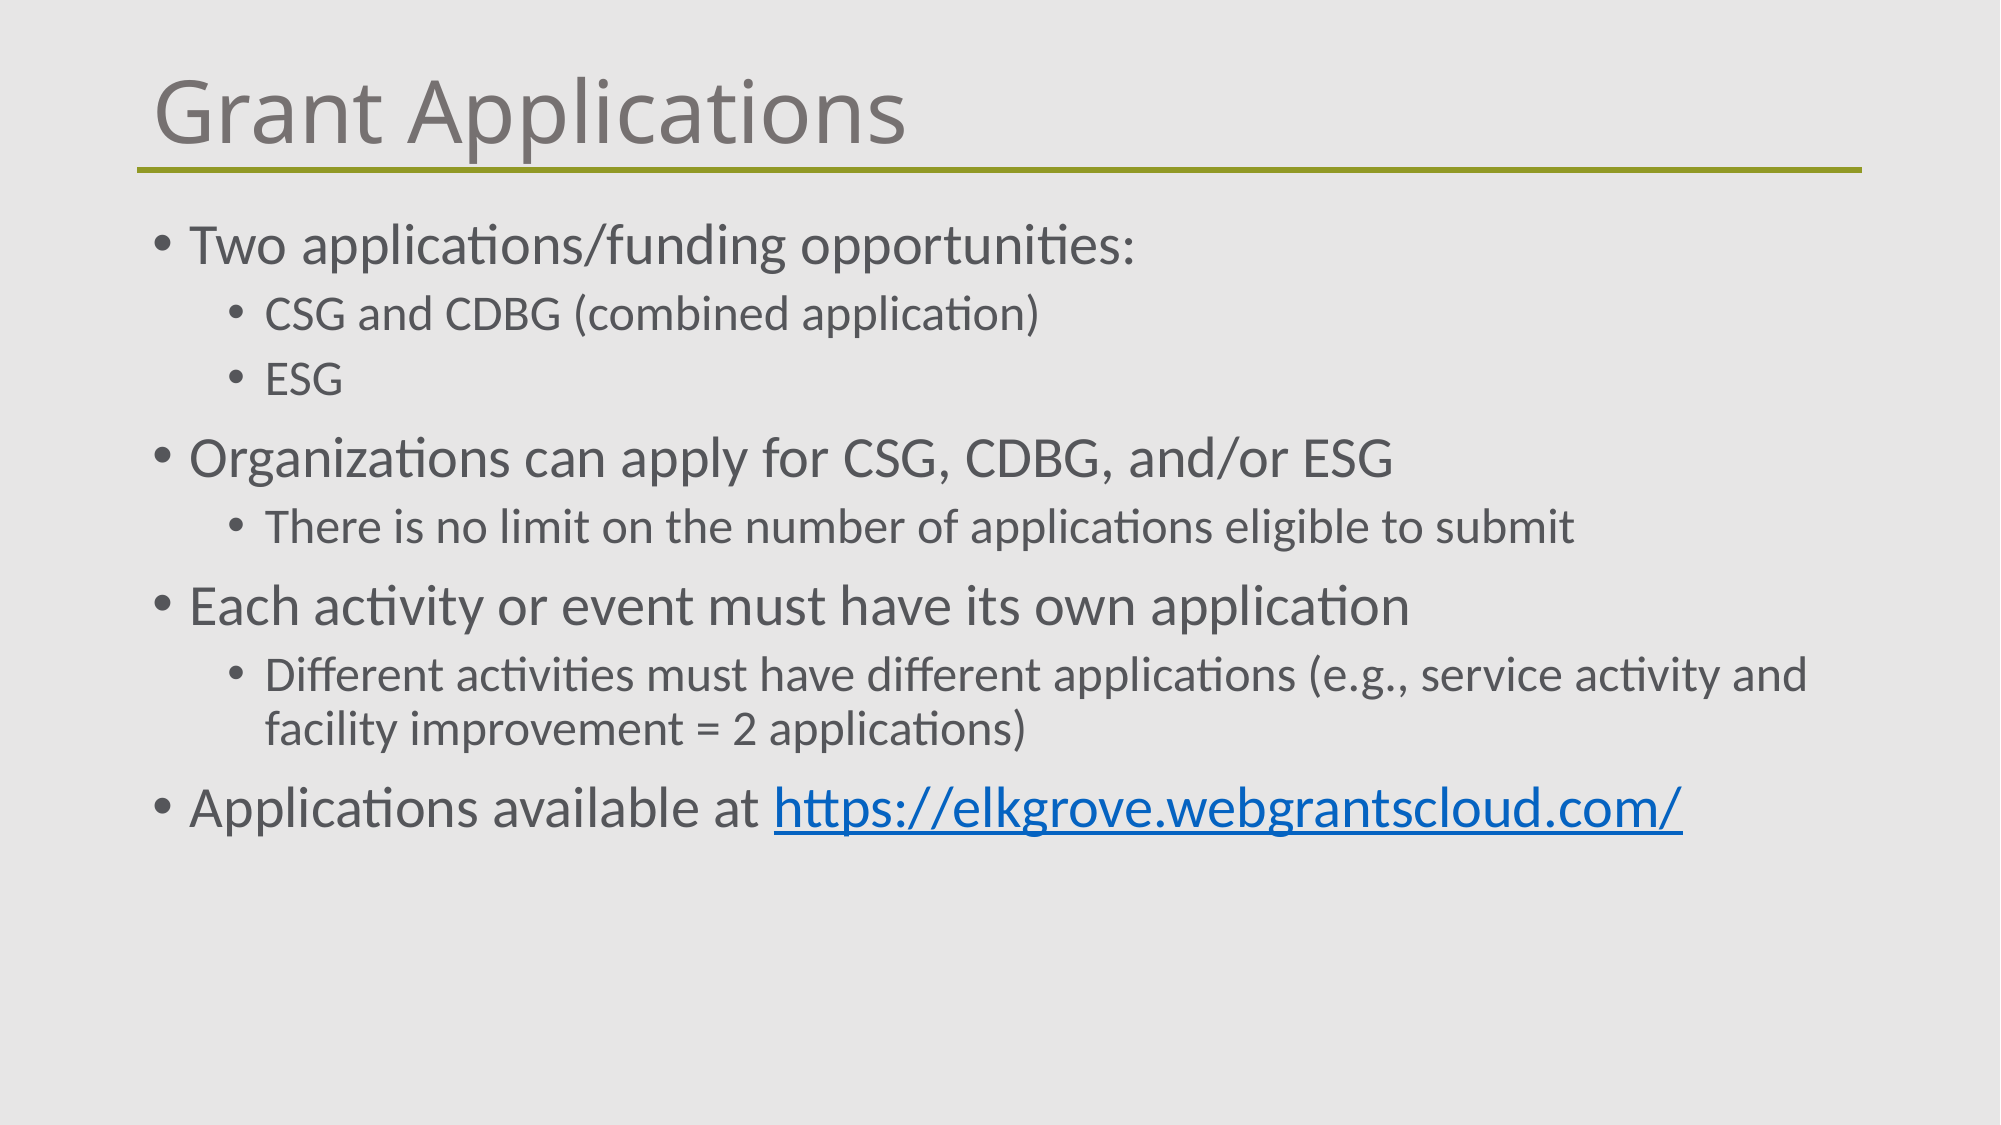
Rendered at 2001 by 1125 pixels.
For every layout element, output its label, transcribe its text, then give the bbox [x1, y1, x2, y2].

title Grant Applications [137, 59, 1863, 170]
list Two applications/funding opportunities: CSG and CDBG (combined application) ESG Organizations can apply for CSG, CDBG, and/or ESG There is no limit on the number of applications eligible to submit Each activity or event must have its own application Different activities must have different applications (e.g., service activity and facility improvement = 2 applications) Applications available at https://elkgrove.webgrantscloud.com/ [137, 206, 1863, 1014]
